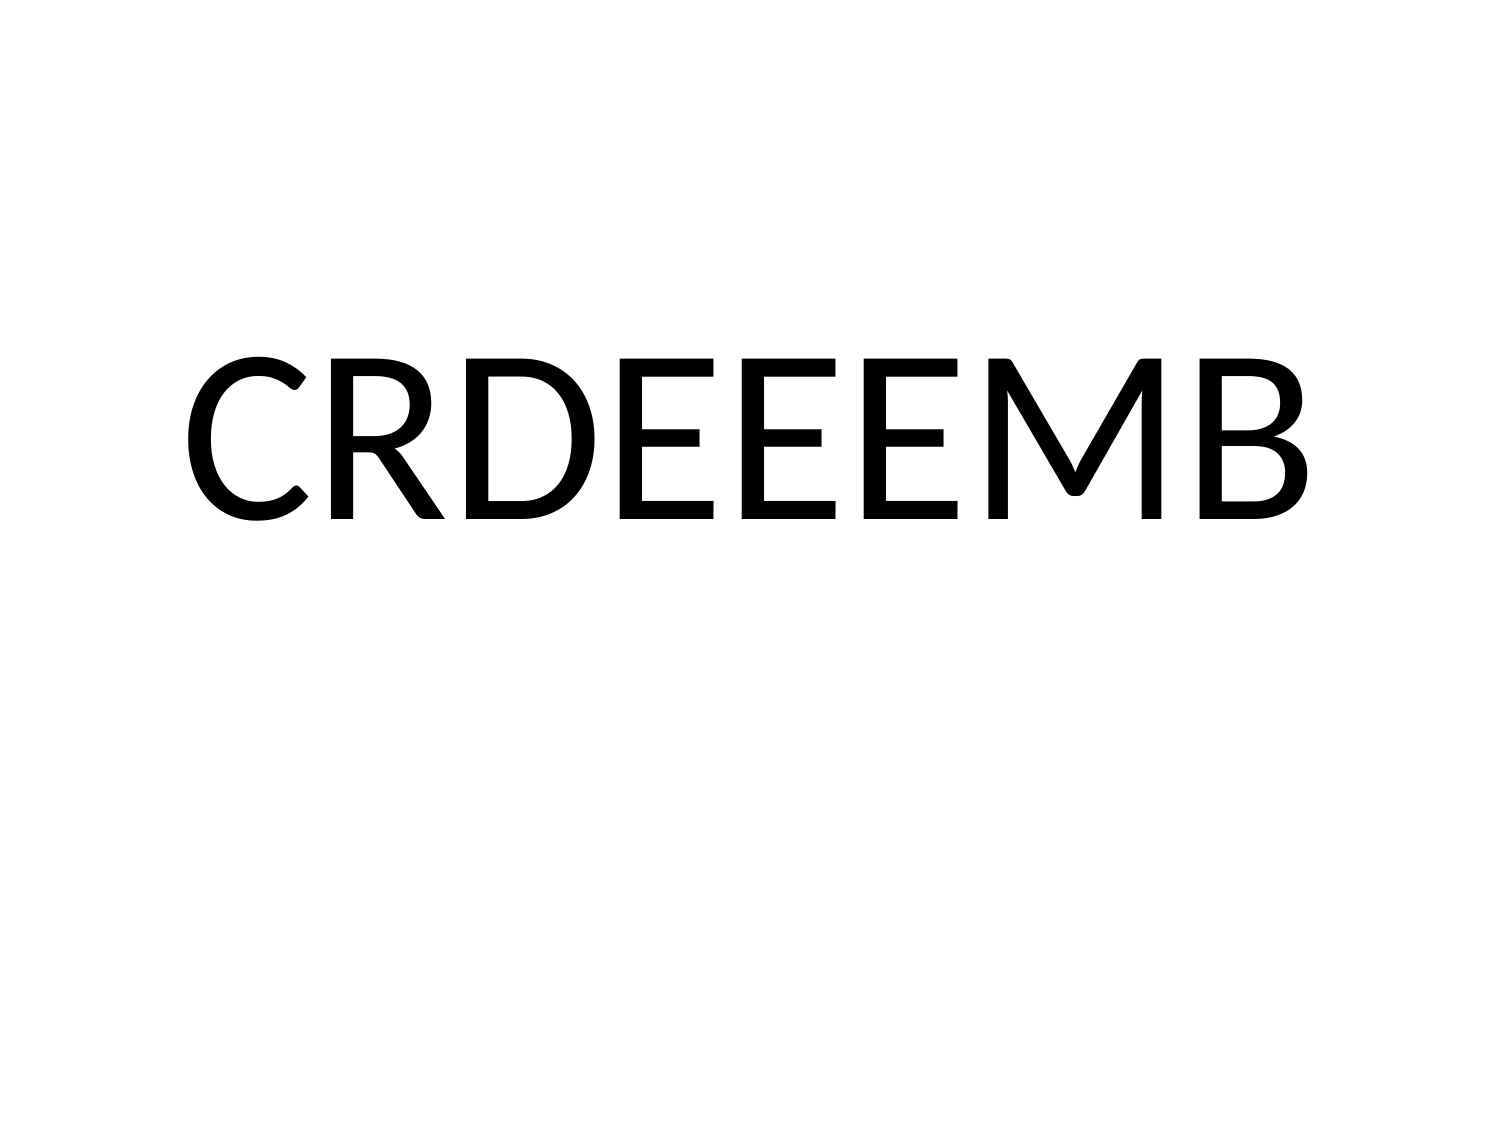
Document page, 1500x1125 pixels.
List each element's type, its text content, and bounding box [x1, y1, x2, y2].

list CRDEEEMB [75, 262, 1425, 1005]
